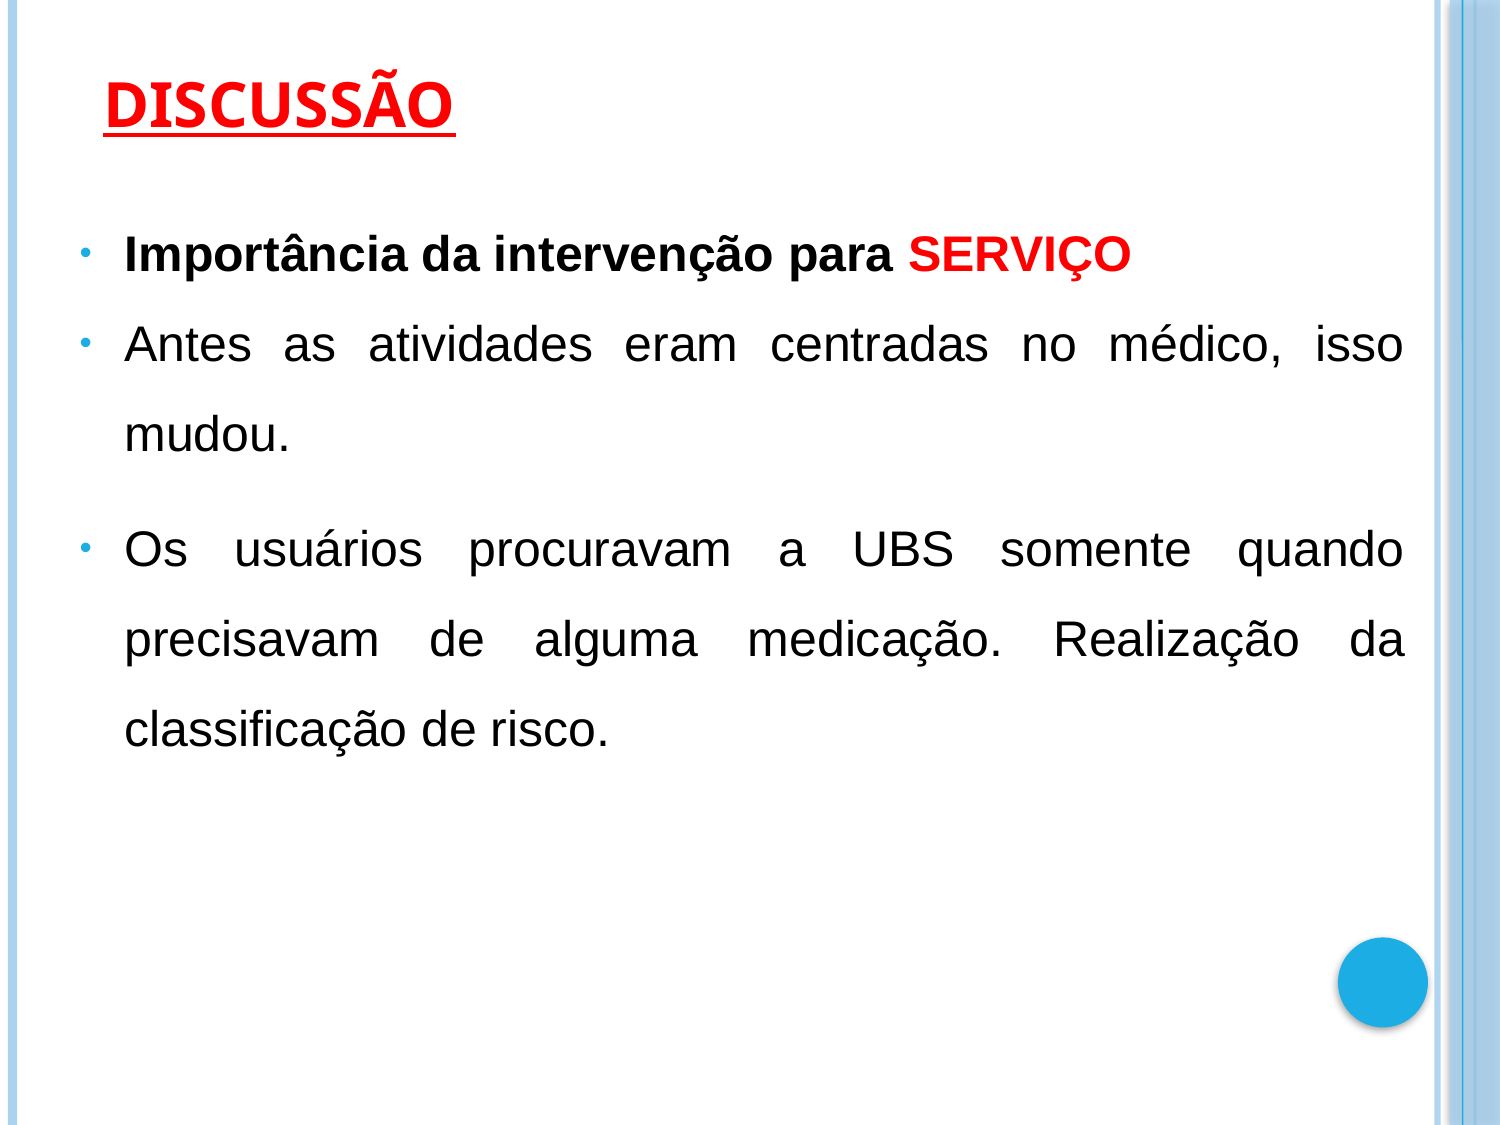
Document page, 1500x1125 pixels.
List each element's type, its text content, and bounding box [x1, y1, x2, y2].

text_box Discussão [88, 0, 1314, 148]
list Importância da intervenção para SERVIÇO Antes as atividades eram centradas no médico, isso mudou. Os usuários procuravam a UBS somente quando precisavam de alguma medicação. Realização da classificação de risco. [64, 184, 1420, 984]
